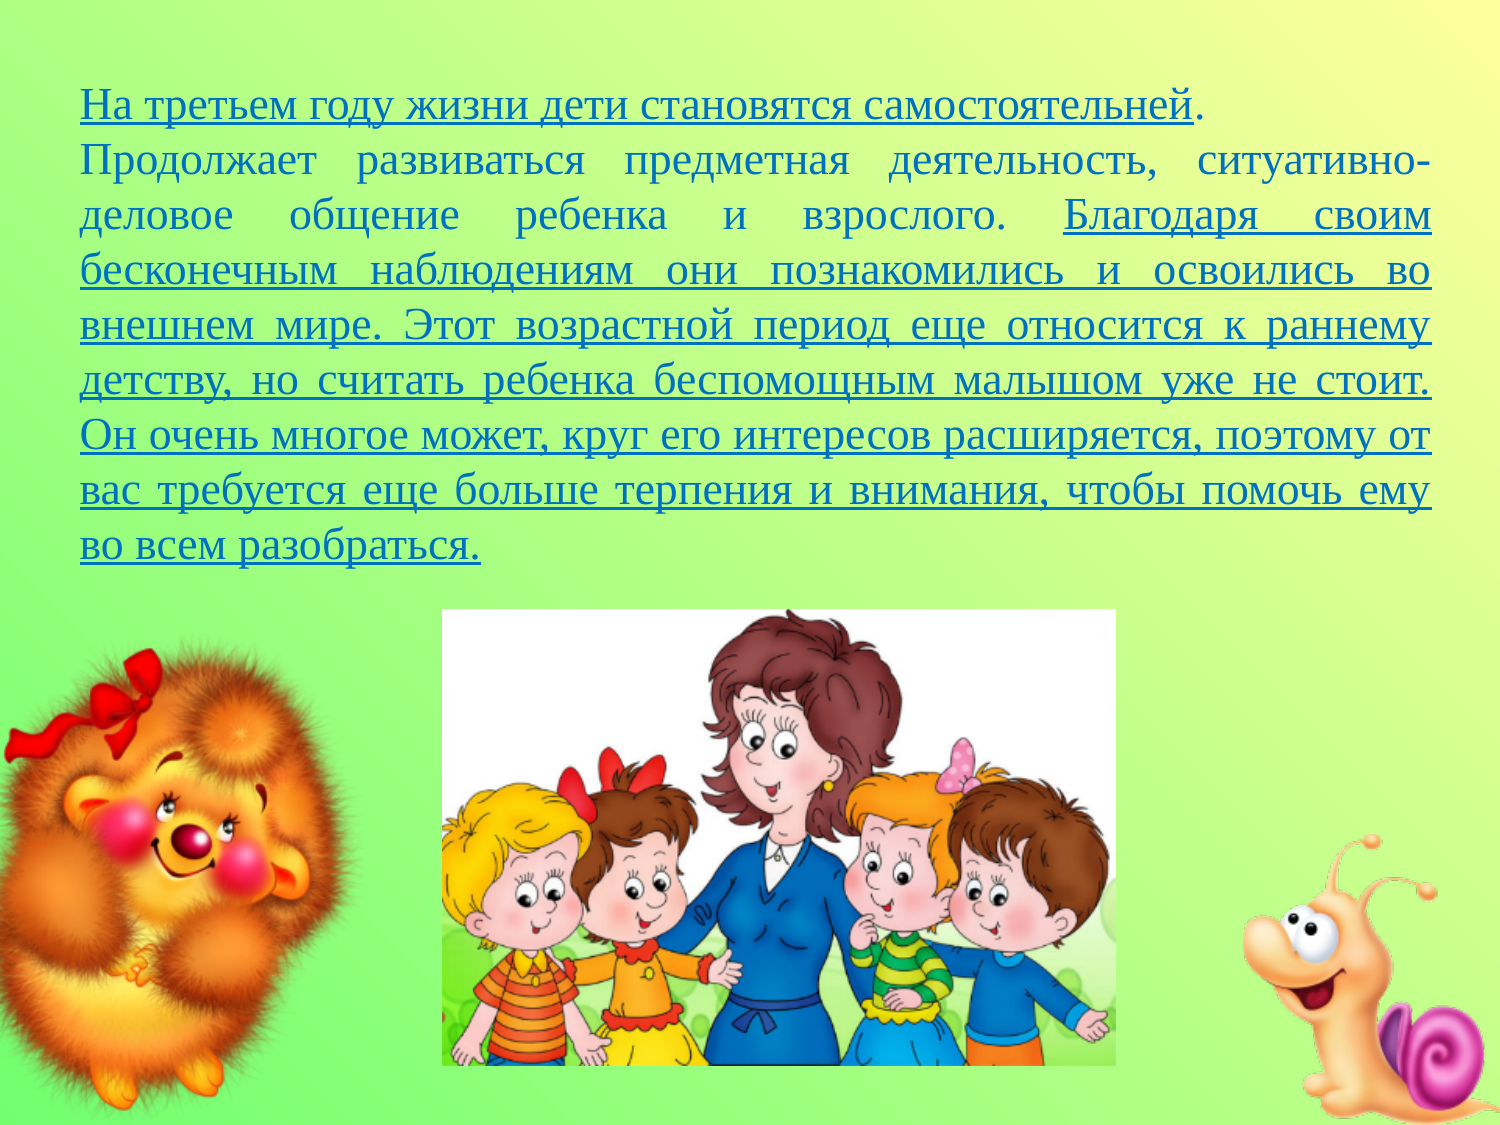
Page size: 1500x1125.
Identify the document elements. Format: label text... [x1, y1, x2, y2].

picture [0, 633, 364, 1125]
text_box На третьем году жизни дети становятся самостоятельней. Продолжает развиваться предметная деятельность, ситуативно-деловое общение ребенка и взрослого. Благодаря своим бесконечным наблюдениям они познакомились и освоились во внешнем мире. Этот возрастной период еще относится к раннему детству, но считать ребенка беспомощным малышом уже не стоит. Он очень многое может, круг его интересов расширяется, поэтому от вас требуется еще больше терпения и внимания, чтобы помочь ему во всем разобраться. [64, 66, 1447, 576]
picture [442, 609, 1116, 1067]
picture [1243, 834, 1500, 1125]
